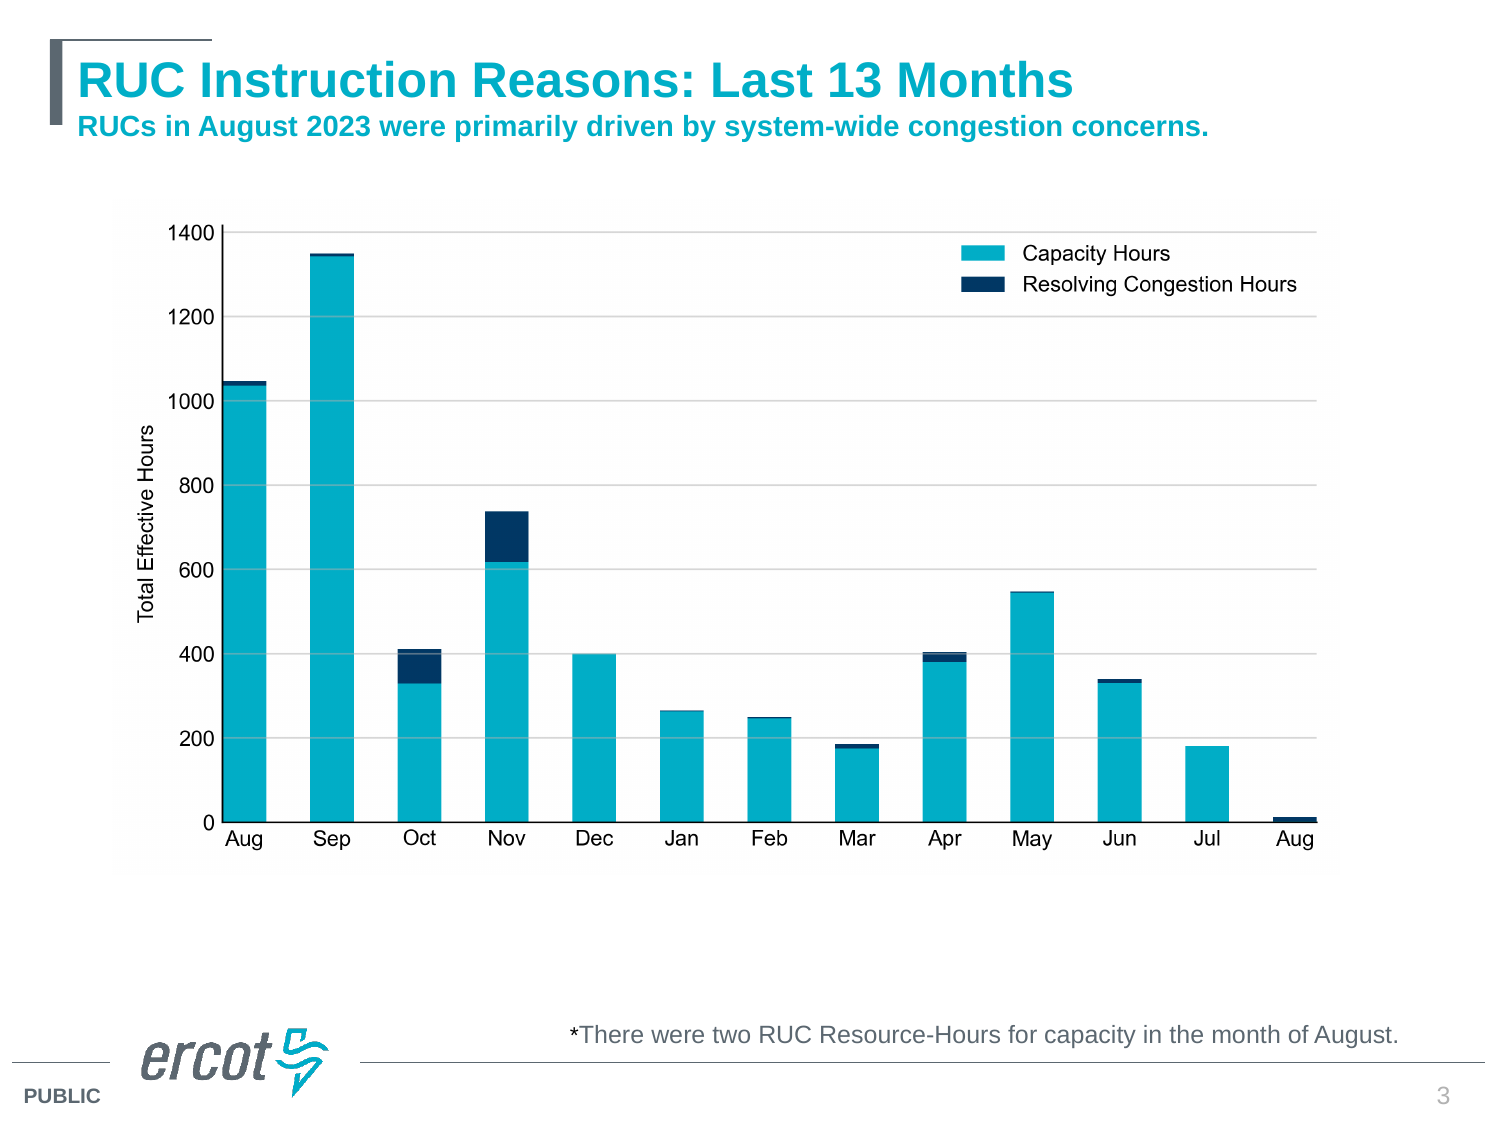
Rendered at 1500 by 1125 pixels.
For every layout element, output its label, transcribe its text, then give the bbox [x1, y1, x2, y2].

text_box *There were two RUC Resource-Hours for capacity in the month of August. [554, 1011, 1477, 1057]
title RUC Instruction Reasons: Last 13 Months RUCs in August 2023 were primarily driven by system-wide congestion concerns. [62, 39, 1450, 163]
picture [137, 1024, 332, 1100]
slide_number 3 [1400, 1076, 1488, 1113]
picture [112, 199, 1340, 876]
